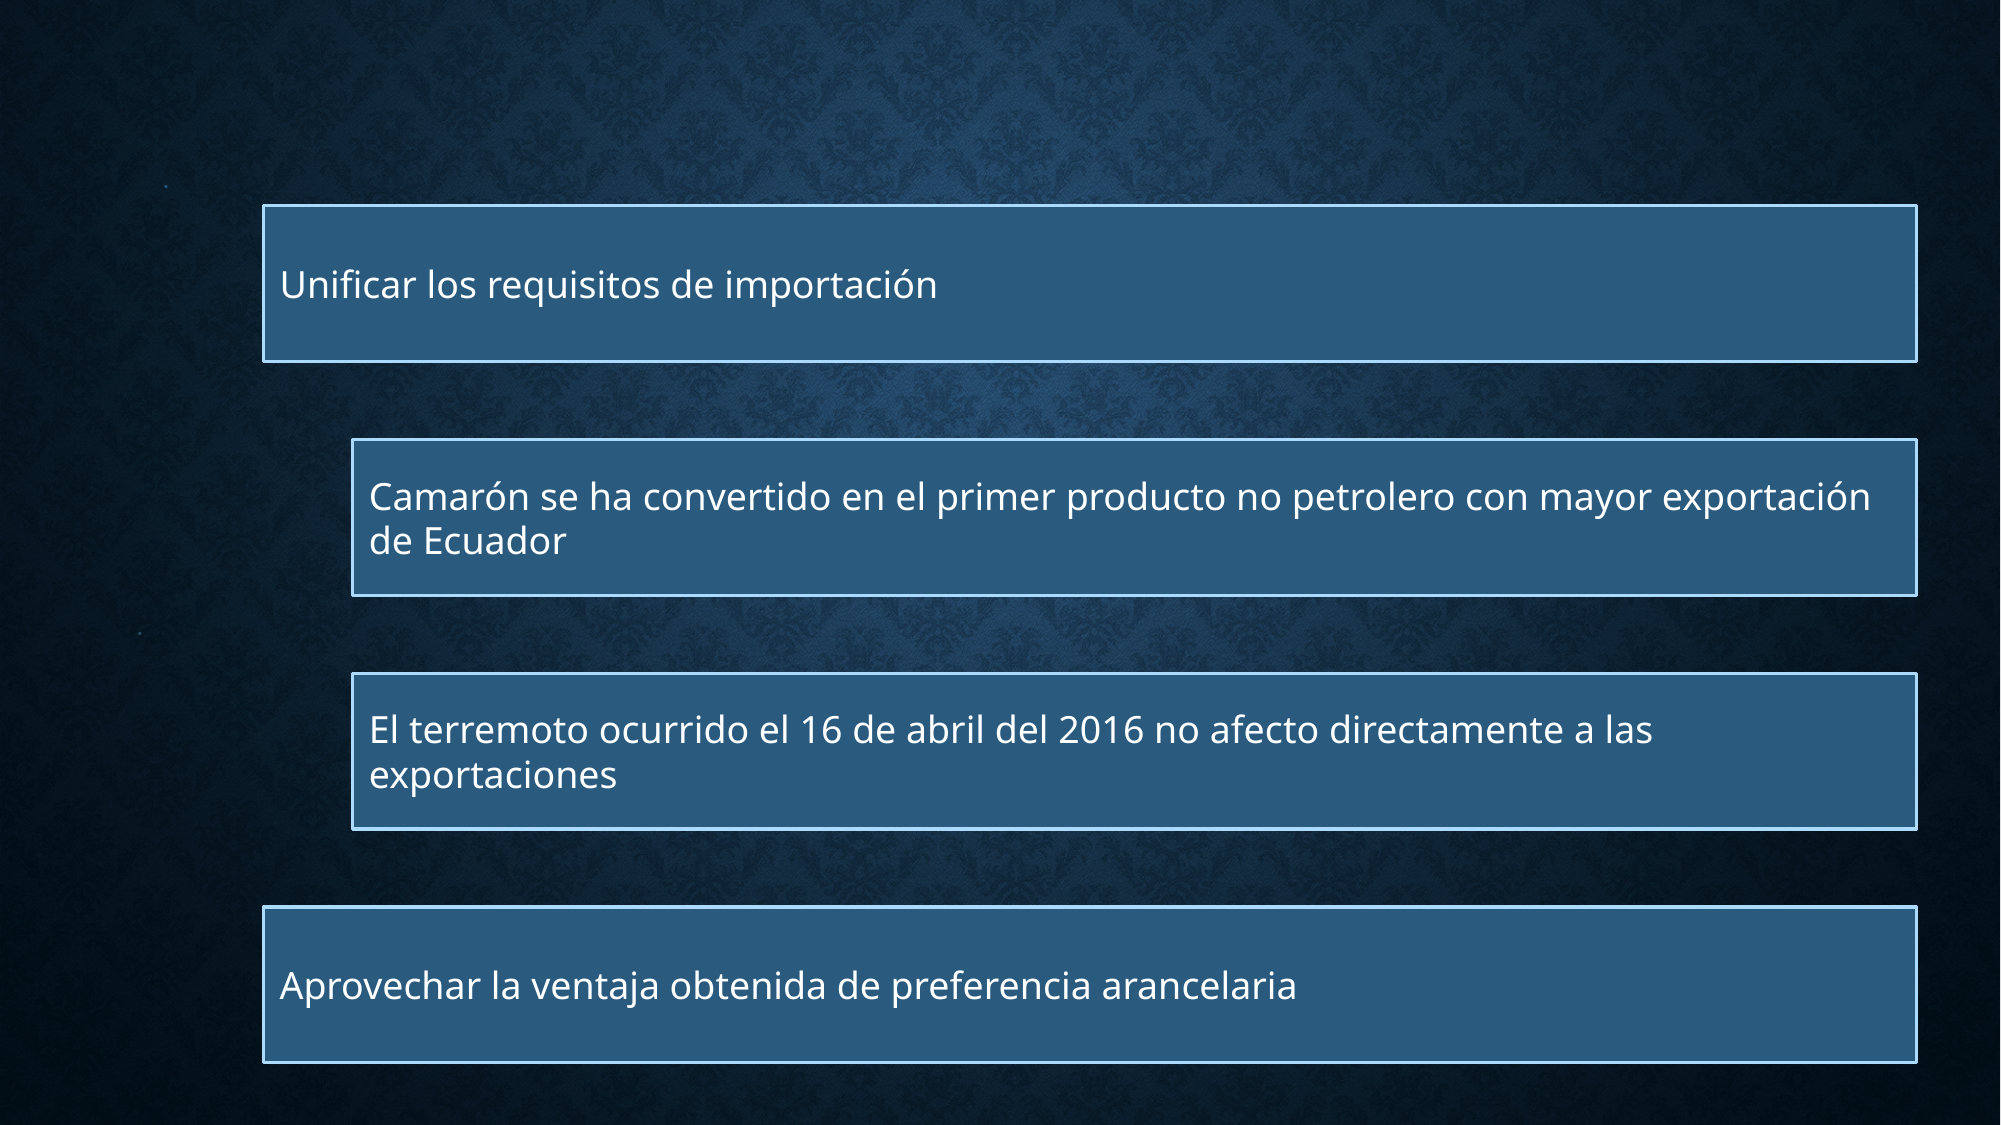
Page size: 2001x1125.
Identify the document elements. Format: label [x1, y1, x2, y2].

text_box [134, 59, 1917, 1073]
